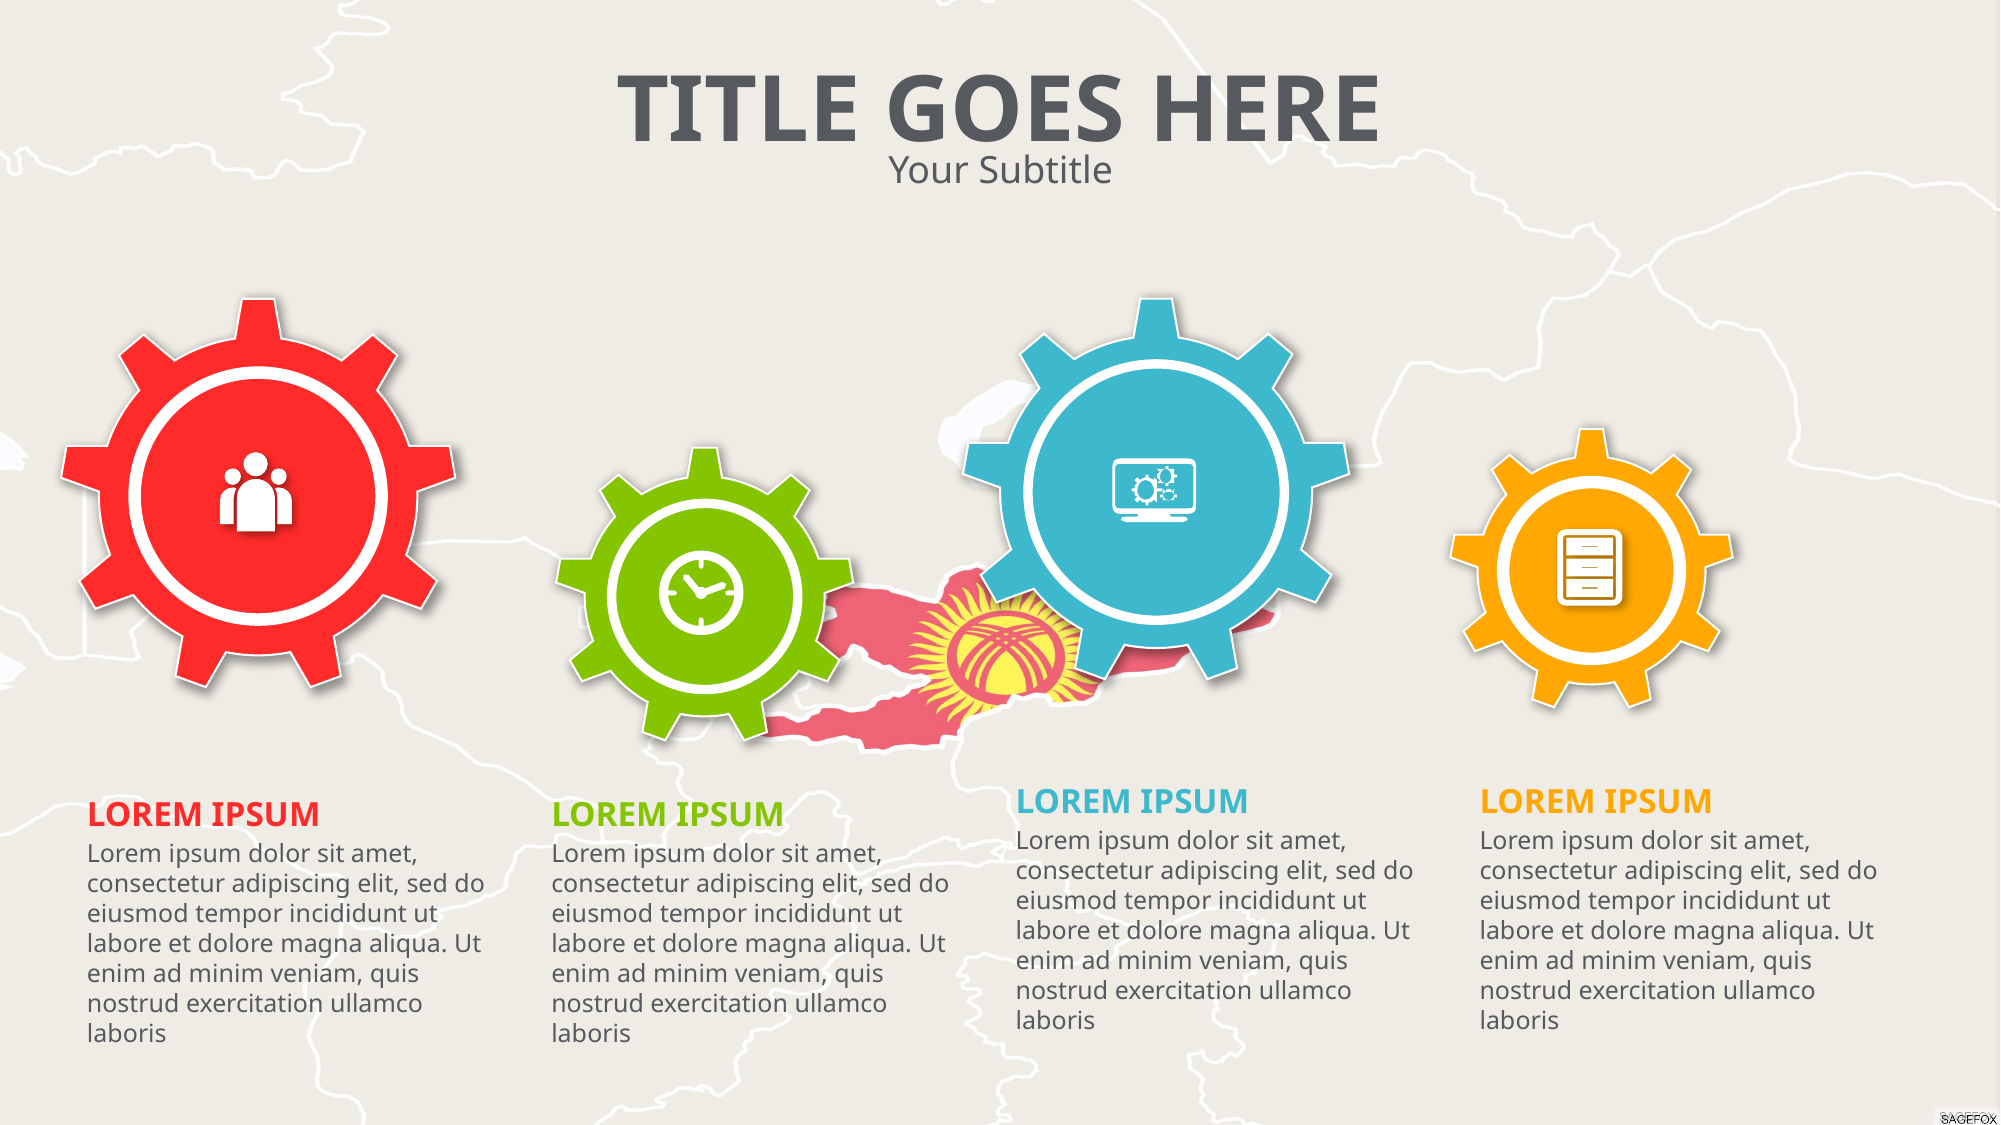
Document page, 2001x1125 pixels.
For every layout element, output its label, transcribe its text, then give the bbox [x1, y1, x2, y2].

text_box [548, 42, 1452, 199]
text_box [0, 0, 1997, 1125]
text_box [554, 446, 855, 747]
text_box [961, 297, 1352, 688]
text_box LOREM IPSUM Lorem ipsum dolor sit amet, consectetur adipiscing elit, sed do eiusmod tempor incididunt ut labore et dolore magna aliqua. Ut enim ad minim veniam, quis nostrud exercitation ullamco laboris [1464, 772, 1915, 1042]
picture [1997, 0, 2001, 1105]
text_box LOREM IPSUM Lorem ipsum dolor sit amet, consectetur adipiscing elit, sed do eiusmod tempor incididunt ut labore et dolore magna aliqua. Ut enim ad minim veniam, quis nostrud exercitation ullamco laboris [536, 785, 987, 1055]
picture [1938, 1114, 1999, 1125]
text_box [1449, 427, 1735, 714]
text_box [659, 550, 744, 635]
text_box LOREM IPSUM Lorem ipsum dolor sit amet, consectetur adipiscing elit, sed do eiusmod tempor incididunt ut labore et dolore magna aliqua. Ut enim ad minim veniam, quis nostrud exercitation ullamco laboris [1000, 772, 1451, 1042]
text_box LOREM IPSUM Lorem ipsum dolor sit amet, consectetur adipiscing elit, sed do eiusmod tempor incididunt ut labore et dolore magna aliqua. Ut enim ad minim veniam, quis nostrud exercitation ullamco laboris [72, 785, 523, 1055]
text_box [1112, 458, 1197, 523]
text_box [59, 297, 458, 696]
